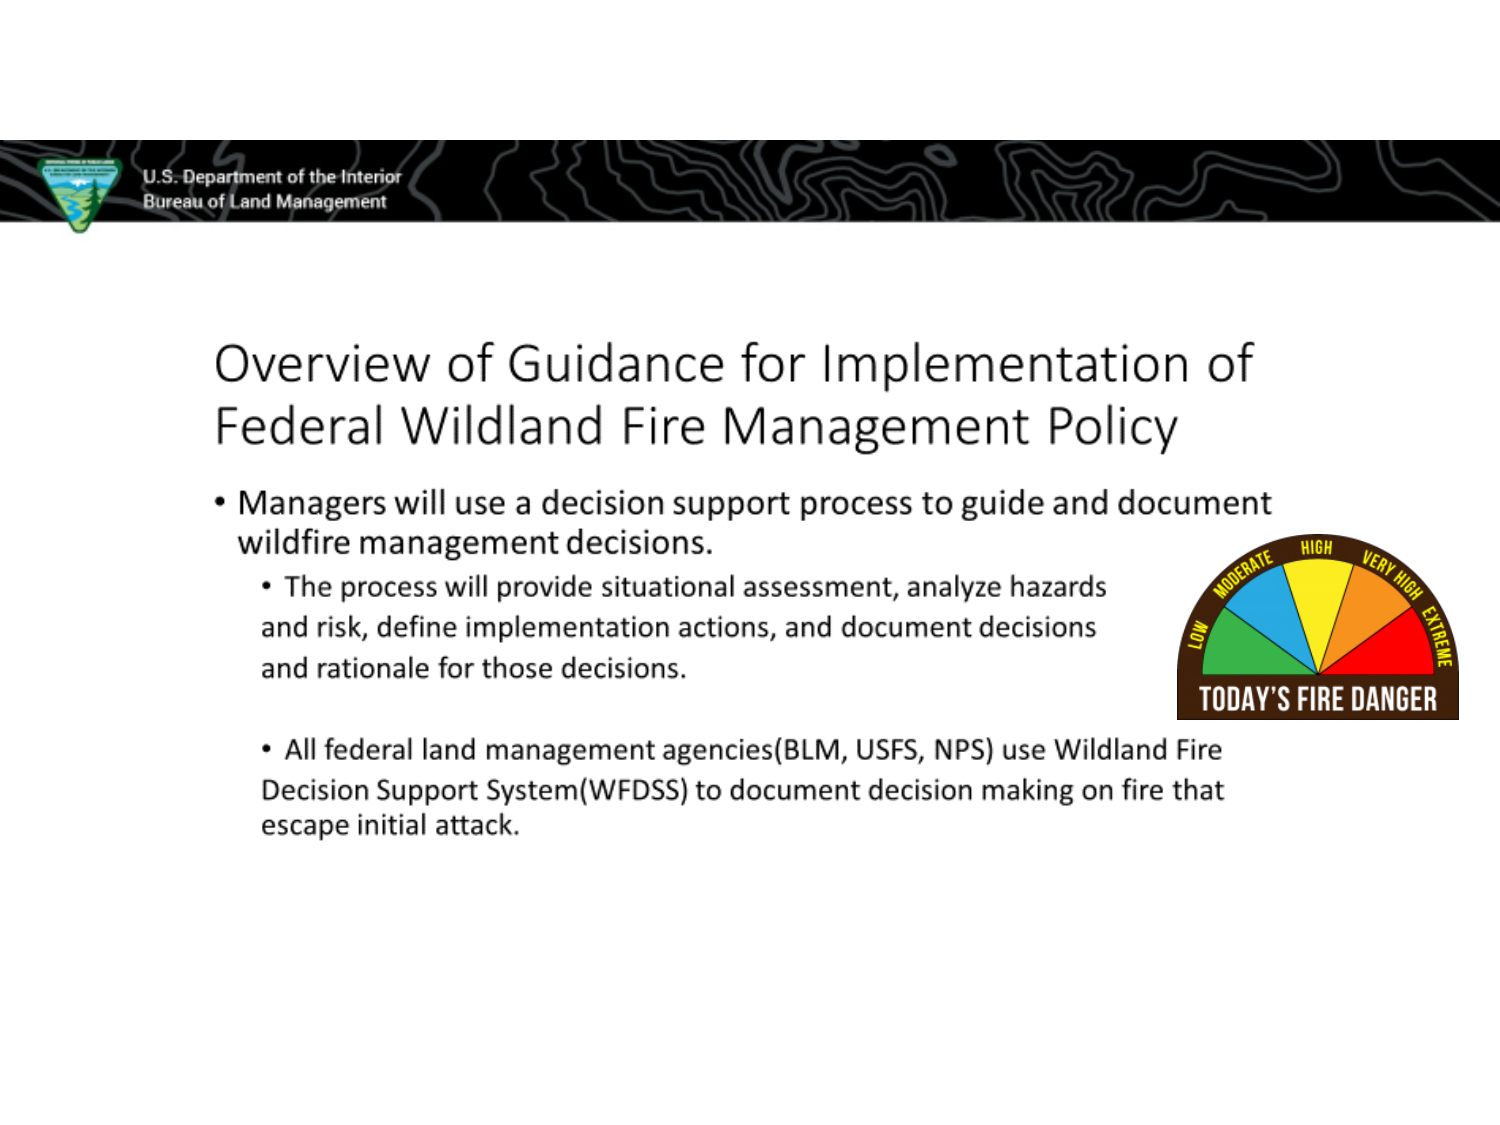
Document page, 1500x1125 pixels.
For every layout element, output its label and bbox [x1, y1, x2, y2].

picture [0, 140, 1500, 1002]
